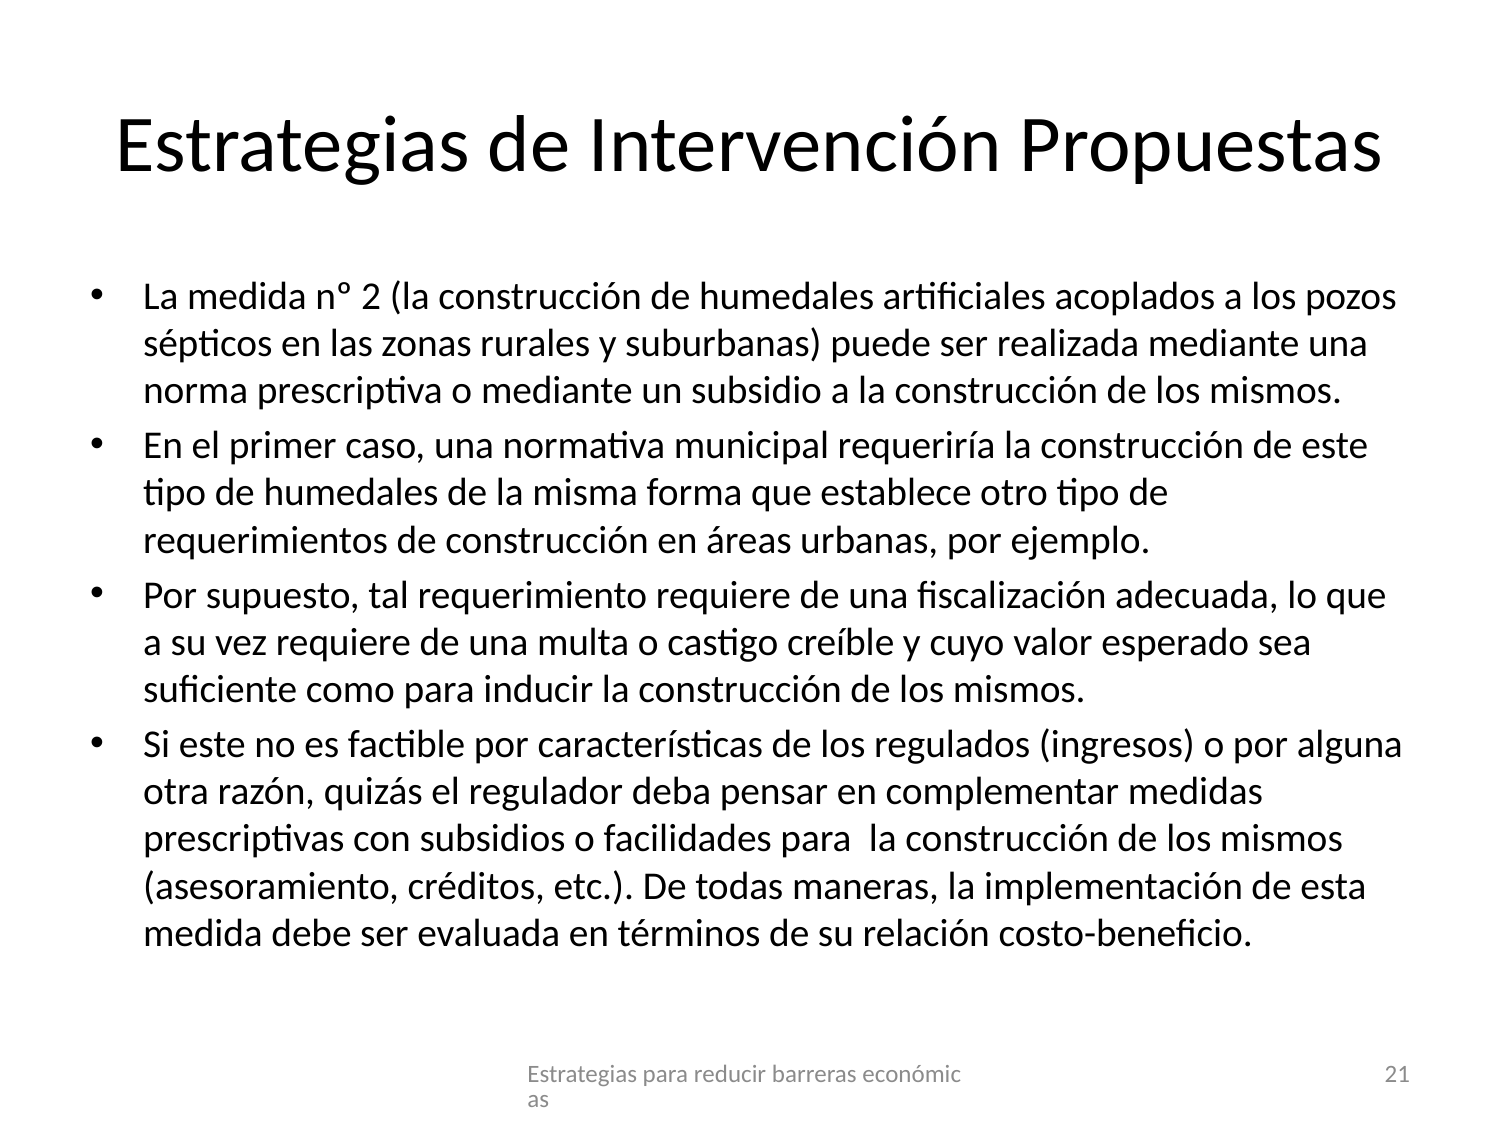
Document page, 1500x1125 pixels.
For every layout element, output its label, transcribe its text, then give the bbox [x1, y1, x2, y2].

list La medida nº 2 (la construcción de humedales artificiales acoplados a los pozos sépticos en las zonas rurales y suburbanas) puede ser realizada mediante una norma prescriptiva o mediante un subsidio a la construcción de los mismos. En el primer caso, una normativa municipal requeriría la construcción de este tipo de humedales de la misma forma que establece otro tipo de requerimientos de construcción en áreas urbanas, por ejemplo. Por supuesto, tal requerimiento requiere de una fiscalización adecuada, lo que a su vez requiere de una multa o castigo creíble y cuyo valor esperado sea suficiente como para inducir la construcción de los mismos. Si este no es factible por características de los regulados (ingresos) o por alguna otra razón, quizás el regulador deba pensar en complementar medidas prescriptivas con subsidios o facilidades para la construcción de los mismos (asesoramiento, créditos, etc.). De todas maneras, la implementación de esta medida debe ser evaluada en términos de su relación costo-beneficio. [75, 262, 1425, 1005]
slide_number 21 [1074, 1042, 1425, 1103]
title Estrategias de Intervención Propuestas [75, 45, 1425, 233]
footer Estrategias para reducir barreras económicas [512, 1042, 988, 1103]
